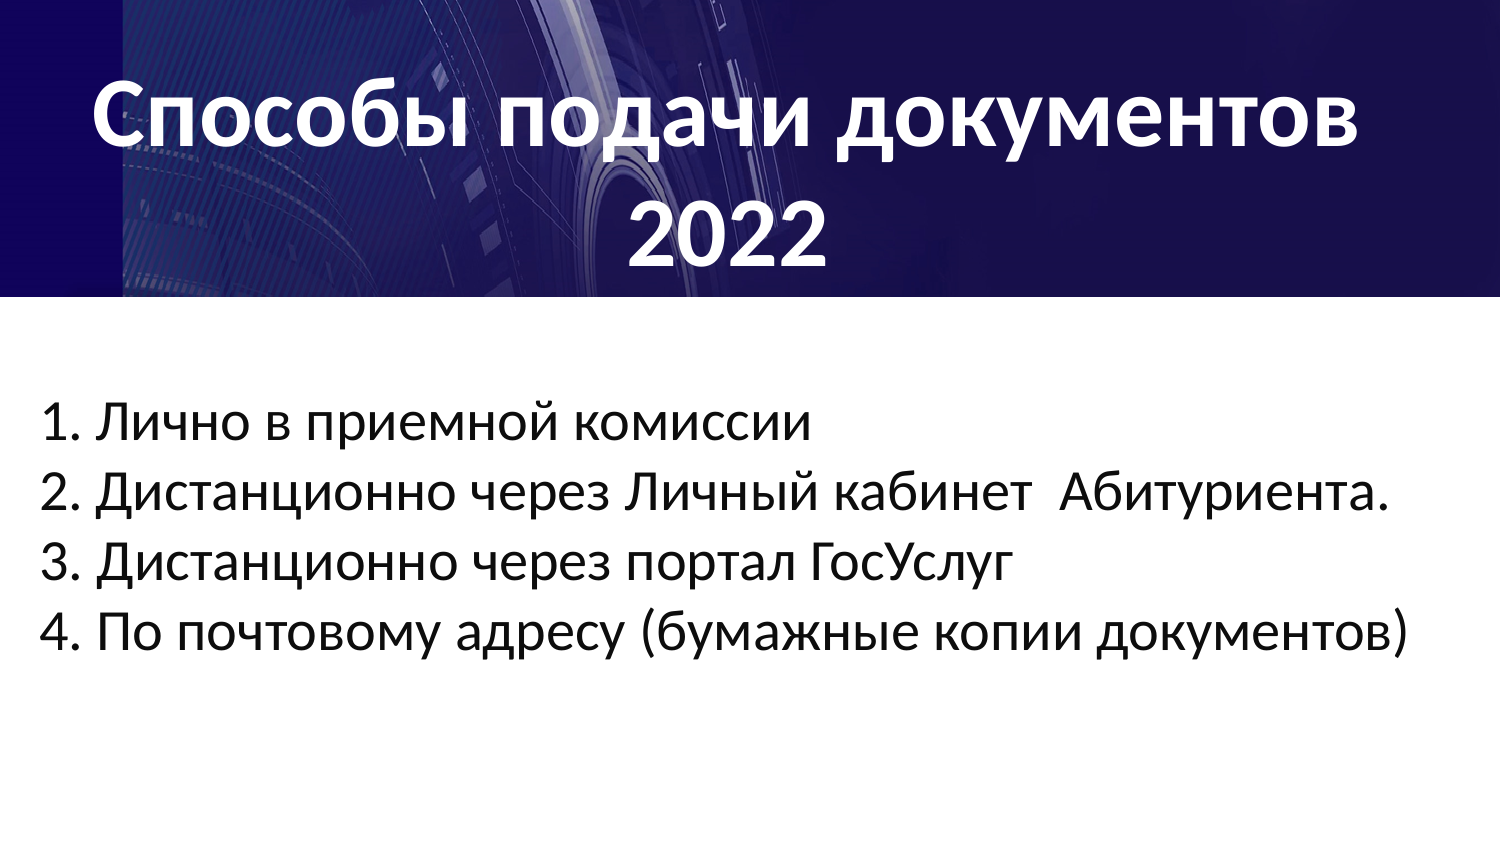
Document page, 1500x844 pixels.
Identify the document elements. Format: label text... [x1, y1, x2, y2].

text_box Лично в приемной комиссии Дистанционно через Личный кабинет Абитуриента. 3. Дистанционно через портал ГосУслуг 4. По почтовому адресу (бумажные копии документов) [24, 374, 1440, 670]
picture [0, 0, 1500, 297]
